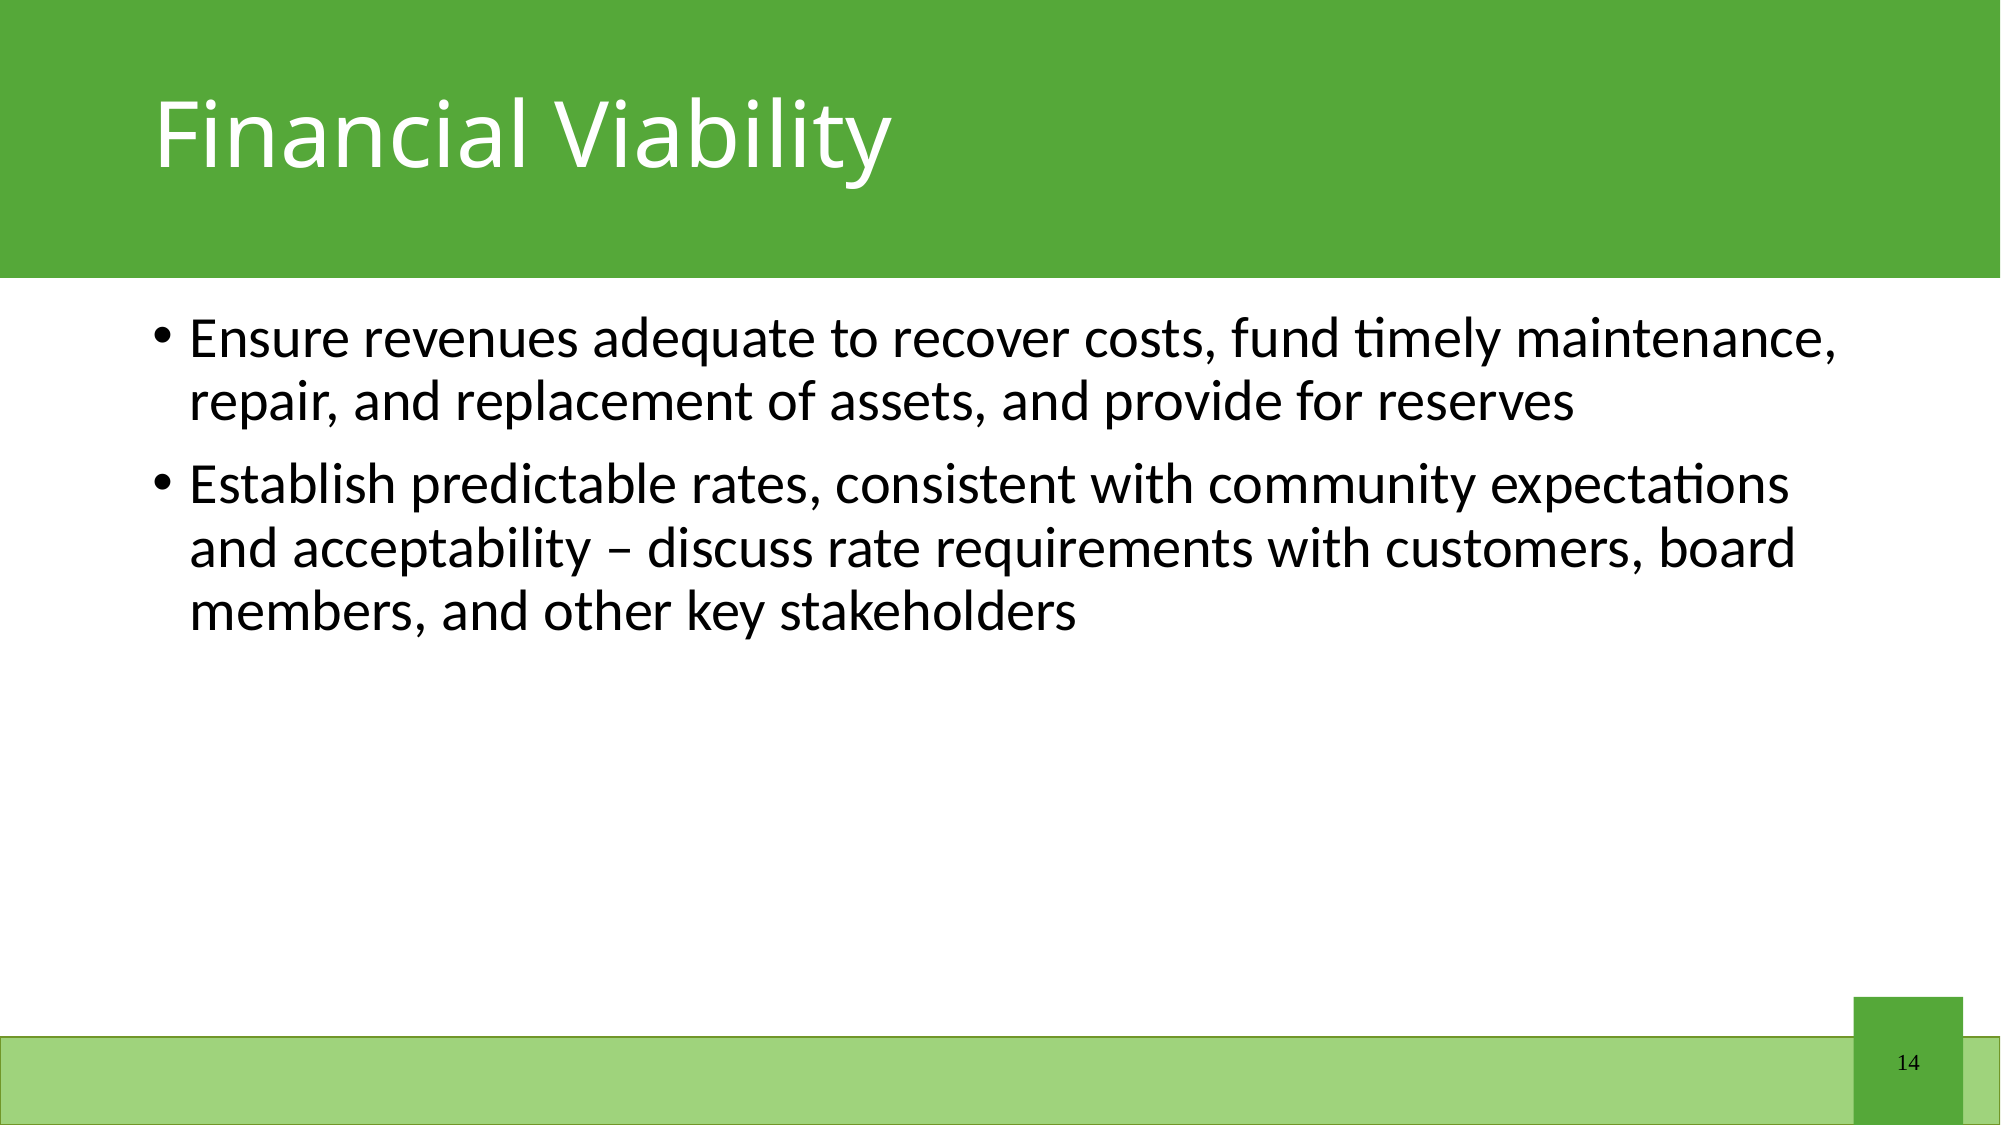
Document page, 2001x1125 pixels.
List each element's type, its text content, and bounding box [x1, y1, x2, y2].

title Financial Viability [137, 28, 1863, 247]
list Ensure revenues adequate to recover costs, fund timely maintenance, repair, and replacement of assets, and provide for reserves Establish predictable rates, consistent with community expectations and acceptability – discuss rate requirements with customers, board members, and other key stakeholders [137, 299, 1863, 1014]
